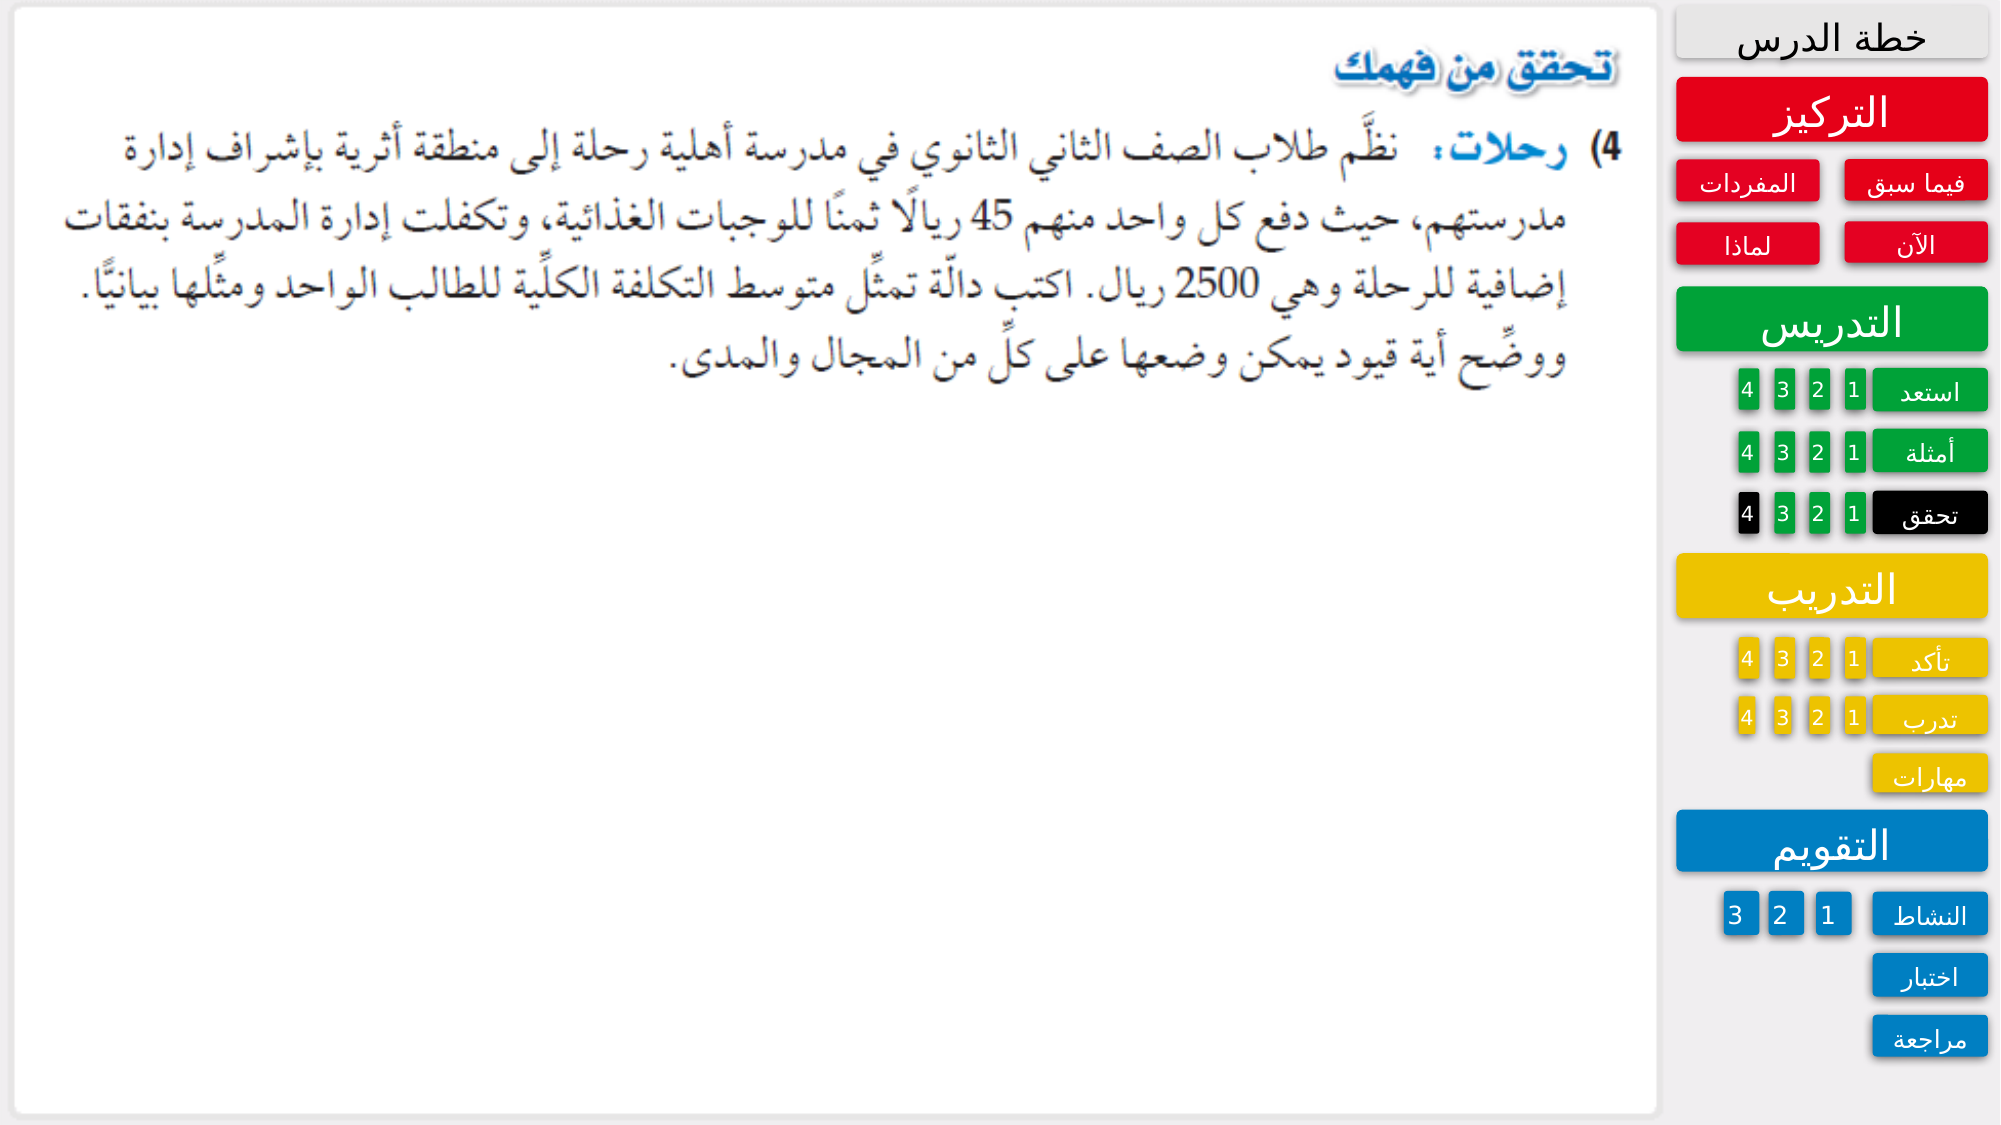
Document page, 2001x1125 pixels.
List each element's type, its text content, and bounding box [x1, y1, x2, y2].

text_box 4 [1738, 368, 1760, 410]
text_box 3 [1774, 637, 1796, 679]
text_box 1 [1845, 696, 1866, 734]
text_box أمثلة [1872, 428, 1988, 473]
text_box التقويم [1675, 808, 1990, 873]
text_box 3 [1774, 368, 1796, 410]
text_box مراجعة [1872, 1014, 1988, 1057]
text_box اختبار [1872, 953, 1988, 997]
picture [0, 0, 2001, 1125]
text_box 4 [1738, 492, 1760, 534]
text_box استعد [1873, 367, 1988, 412]
text_box 2 [1809, 637, 1831, 679]
text_box 4 [1738, 696, 1756, 734]
text_box المفردات [1676, 159, 1820, 202]
text_box تحقق [1872, 490, 1988, 535]
text_box 1 [1845, 368, 1866, 410]
text_box لماذا [1676, 222, 1820, 265]
text_box تدرب [1872, 694, 1988, 735]
text_box 3 [1774, 696, 1792, 734]
text_box 3 [1774, 492, 1796, 534]
text_box 1 [1845, 492, 1866, 534]
text_box 2 [1809, 431, 1831, 473]
text_box 3 [1723, 890, 1760, 936]
text_box التدريب [1675, 552, 1990, 620]
text_box التدريس [1675, 285, 1990, 353]
text_box 2 [1768, 890, 1805, 936]
text_box 3 [1774, 431, 1796, 473]
text_box التركيز [1675, 75, 1990, 143]
text_box مهارات [1872, 753, 1988, 793]
text_box 4 [1738, 637, 1760, 679]
text_box 2 [1809, 368, 1831, 410]
text_box فيما سبق [1844, 159, 1988, 201]
text_box 2 [1809, 492, 1831, 534]
text_box خطة الدرس [1675, 4, 1990, 59]
text_box تأكد [1873, 637, 1988, 678]
text_box 2 [1809, 696, 1831, 734]
text_box الآن [1844, 221, 1988, 263]
text_box 1 [1845, 431, 1866, 473]
text_box 1 [1816, 891, 1852, 936]
text_box 1 [1845, 637, 1866, 679]
text_box 4 [1738, 431, 1760, 473]
text_box النشاط [1872, 891, 1988, 936]
